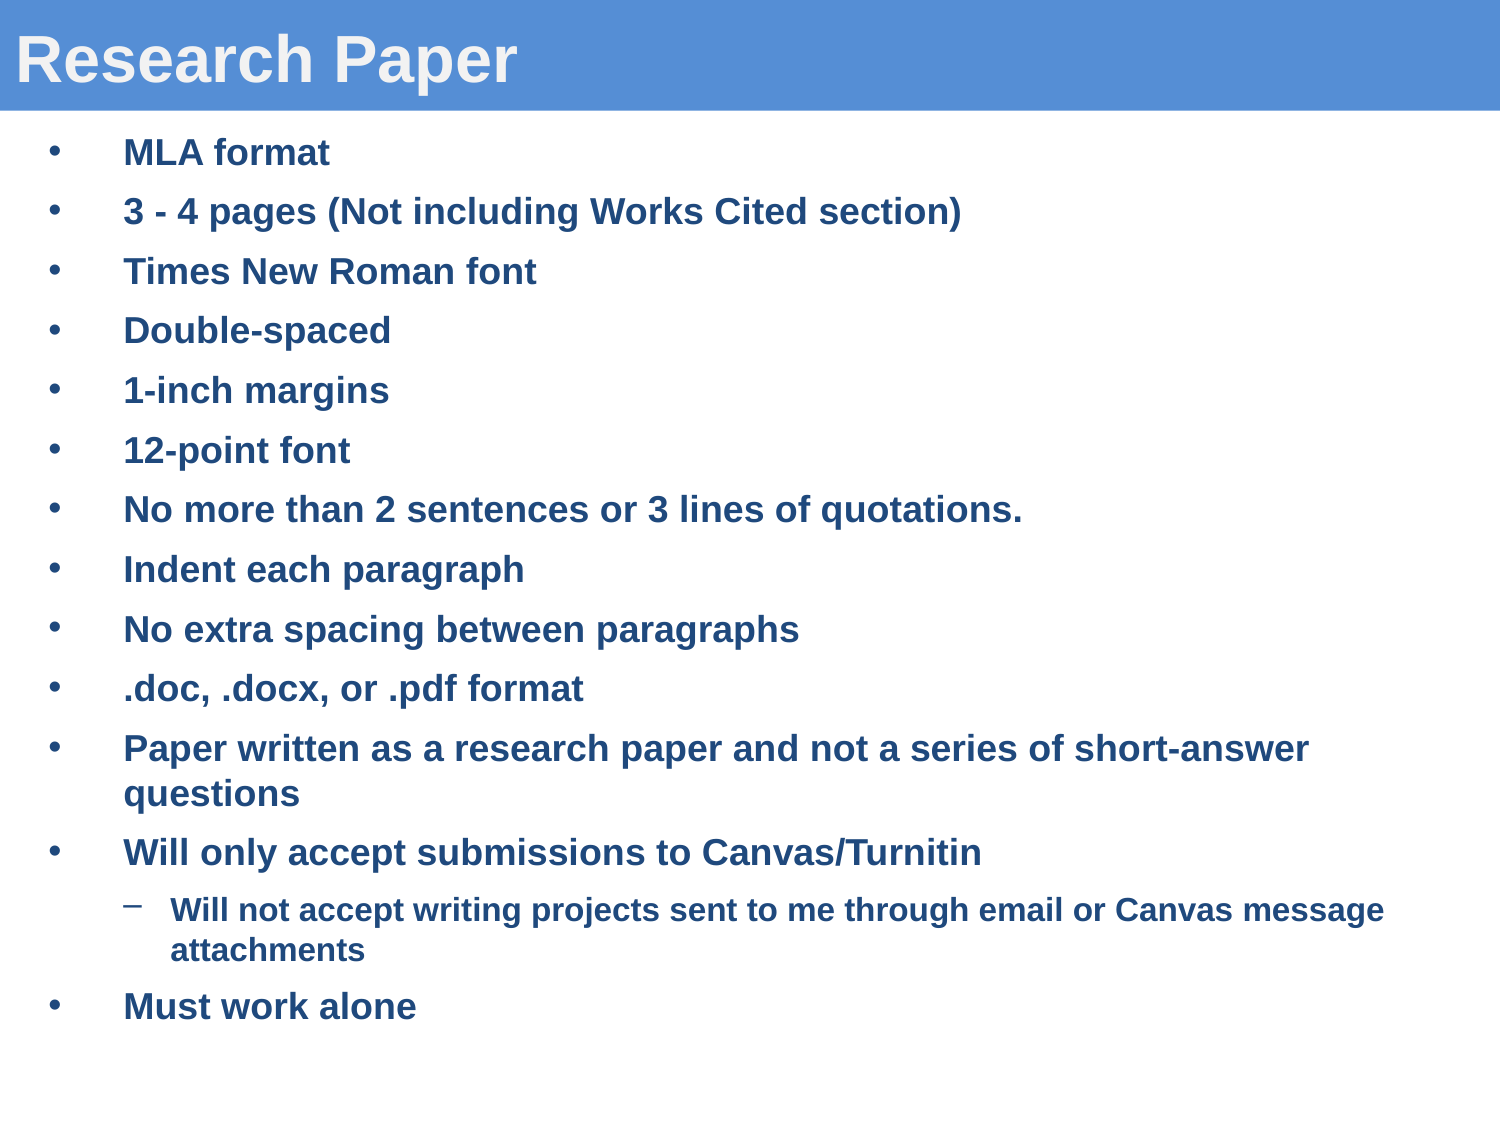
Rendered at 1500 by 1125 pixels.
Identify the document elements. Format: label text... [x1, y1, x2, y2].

list MLA format 3 - 4 pages (Not including Works Cited section) Times New Roman font Double-spaced 1-inch margins 12-point font No more than 2 sentences or 3 lines of quotations. Indent each paragraph No extra spacing between paragraphs .doc, .docx, or .pdf format Paper written as a research paper and not a series of short-answer questions Will only accept submissions to Canvas/Turnitin Will not accept writing projects sent to me through email or Canvas message attachments Must work alone [33, 120, 1467, 1100]
title Research Paper [0, 0, 1500, 111]
